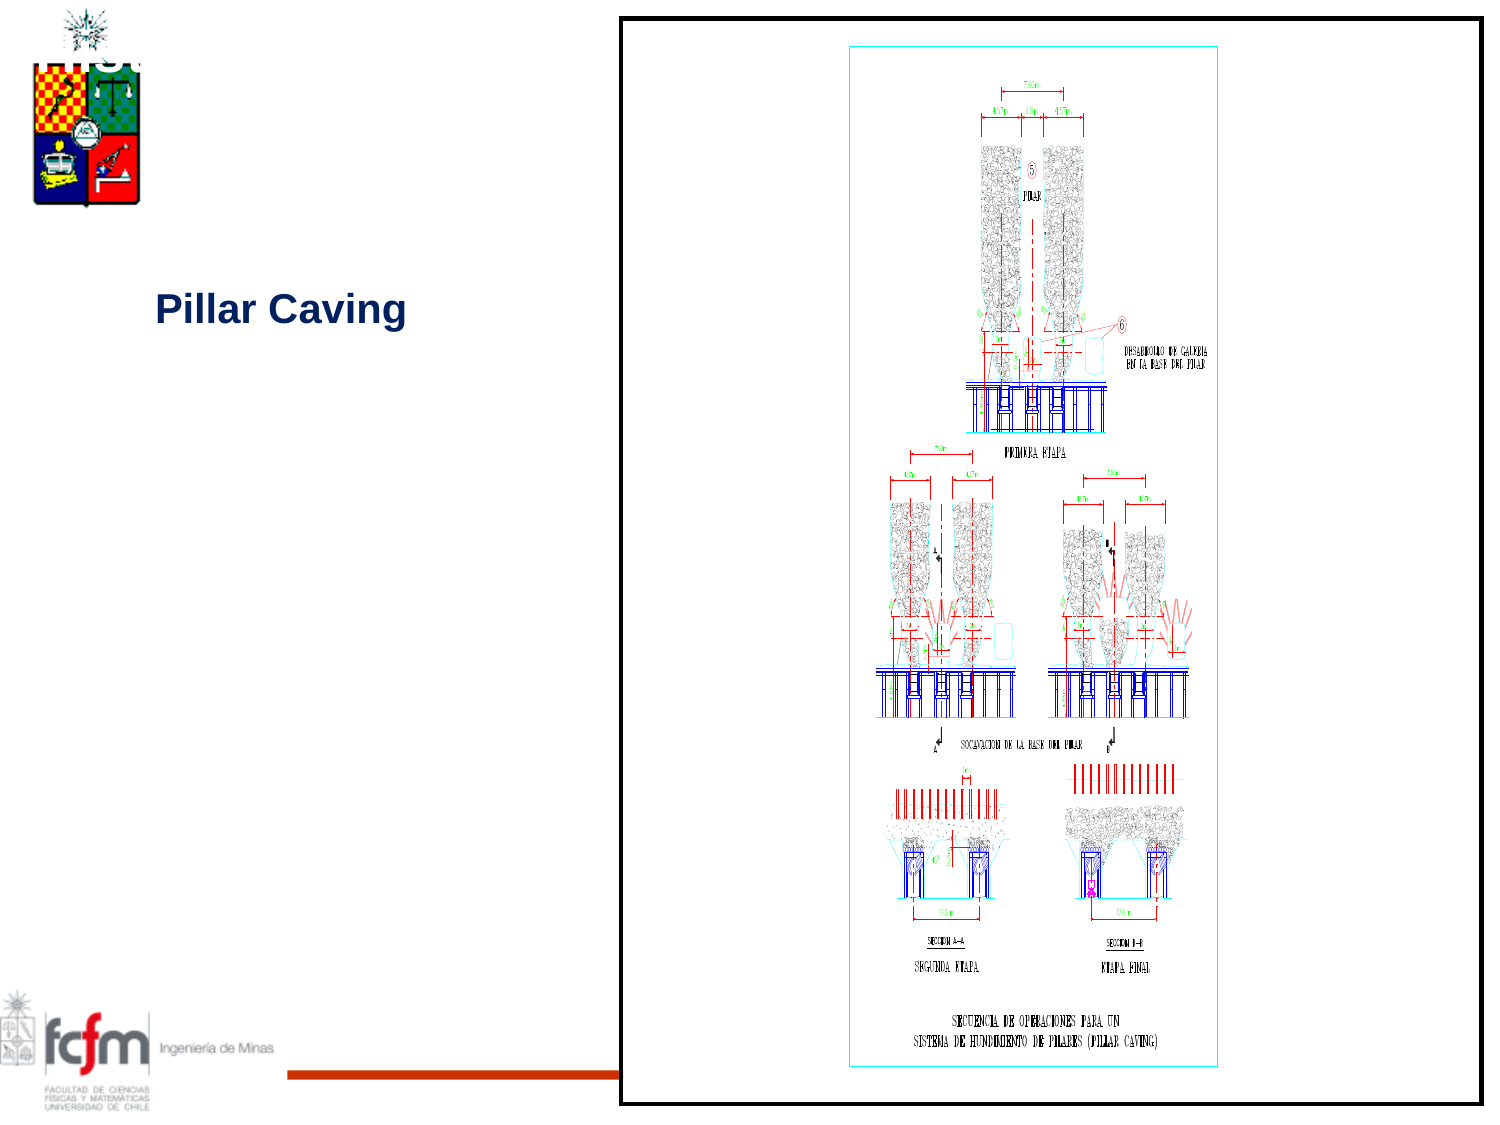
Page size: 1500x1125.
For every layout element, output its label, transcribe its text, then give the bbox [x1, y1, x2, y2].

picture [0, 987, 275, 1116]
picture [0, 0, 173, 213]
text_box Pillar Caving [123, 274, 439, 339]
text_box Historia del BC [21, 7, 1468, 92]
picture [623, 20, 1480, 1102]
